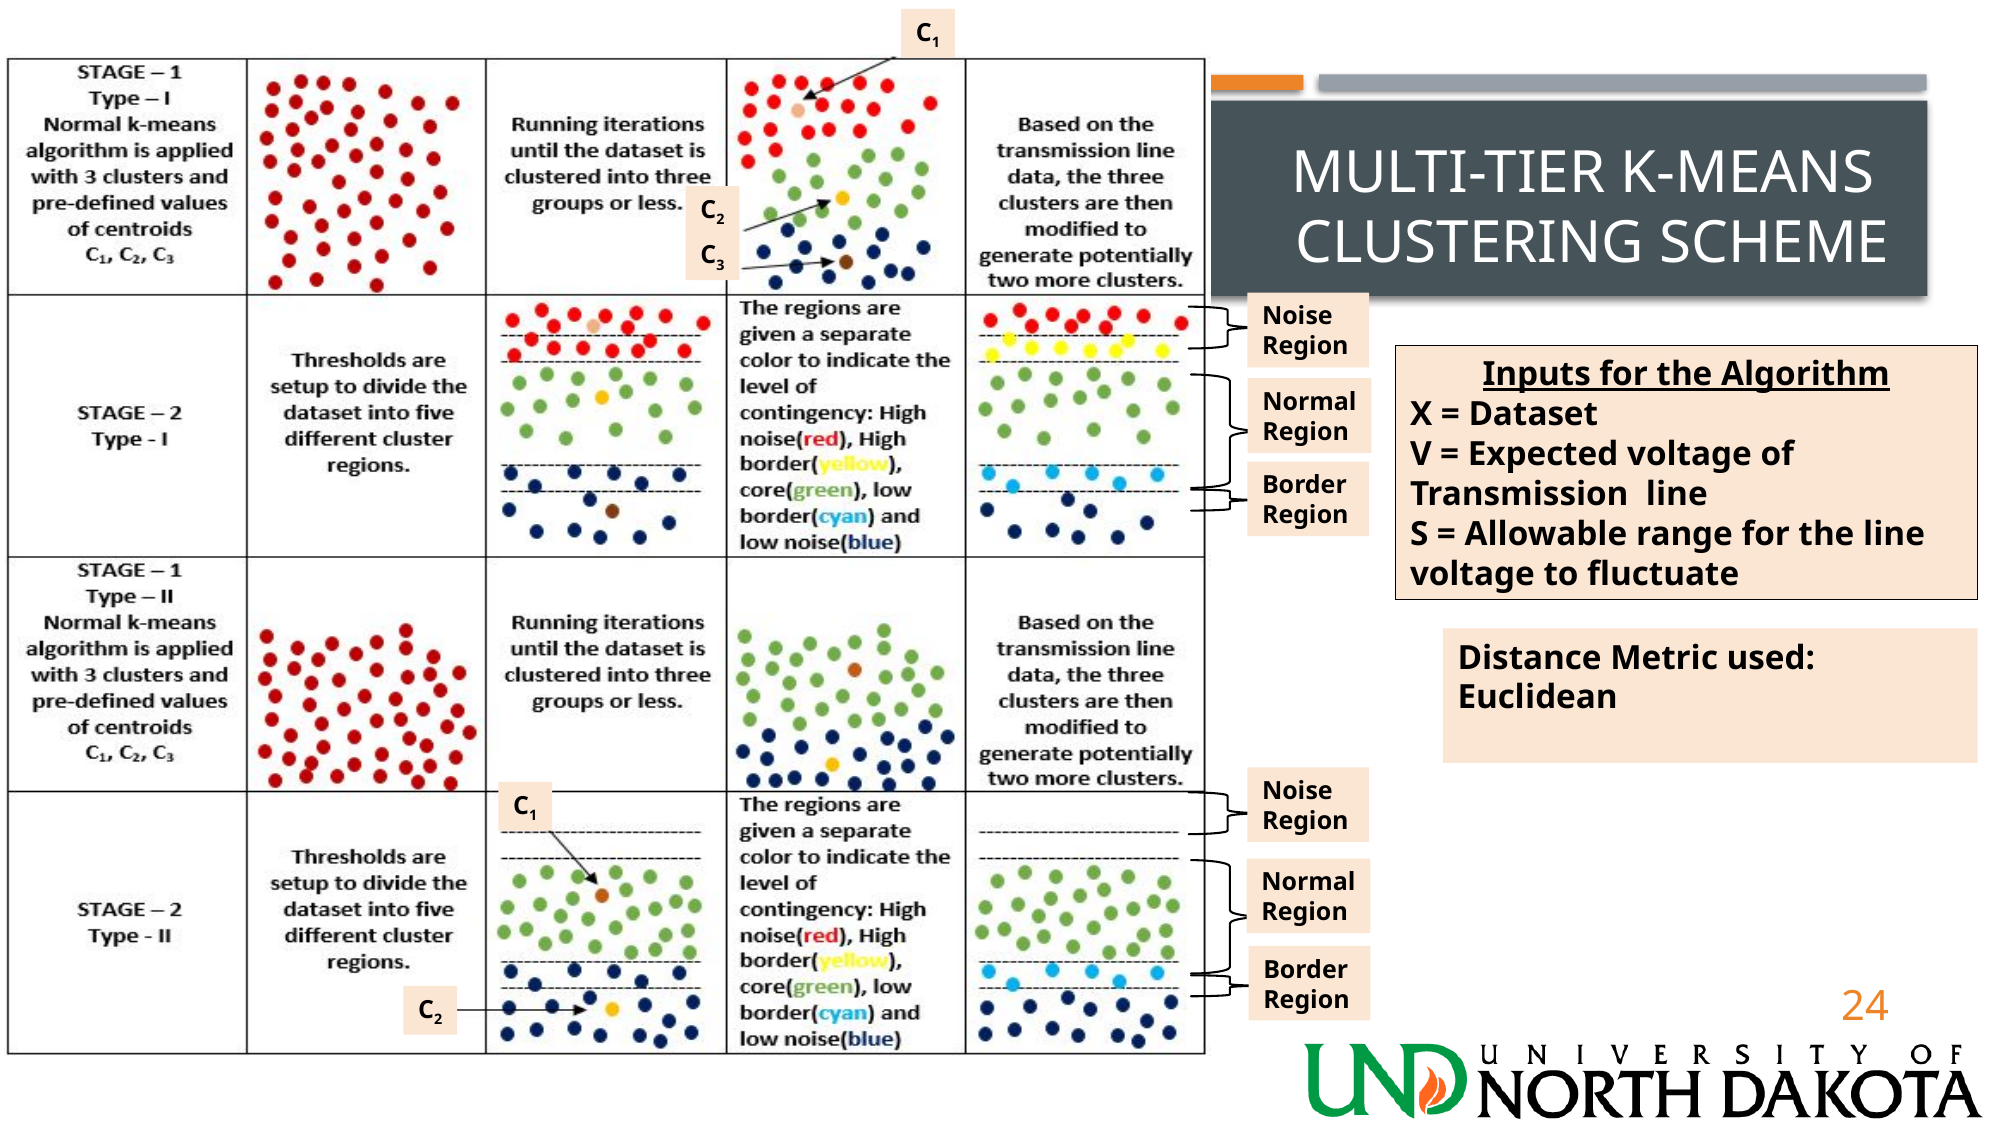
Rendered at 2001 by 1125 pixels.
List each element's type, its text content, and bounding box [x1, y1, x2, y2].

picture [1299, 1037, 1984, 1125]
text_box Noise Region [1247, 767, 1370, 842]
text_box [1215, 488, 1247, 512]
picture [4, 53, 1212, 1059]
slide_number 24 [1732, 977, 1905, 1037]
text_box [1215, 792, 1247, 835]
text_box Noise Region [1247, 292, 1370, 368]
text_box [1215, 974, 1248, 997]
text_box [1215, 374, 1247, 488]
text_box Border Region [1248, 945, 1371, 1021]
text_box Border Region [1247, 461, 1370, 537]
text_box Normal Region [1247, 378, 1372, 453]
title Multi-tier k-means clustering scheme [1215, 115, 1905, 282]
text_box [1215, 860, 1246, 974]
text_box [1215, 306, 1247, 349]
text_box C1 [901, 8, 955, 53]
text_box Normal Region [1246, 858, 1371, 934]
text_box Inputs for the Algorithm X = Dataset V = Expected voltage of Transmission line S = Allowable range for the line voltage to fluctuate [1395, 345, 1978, 600]
